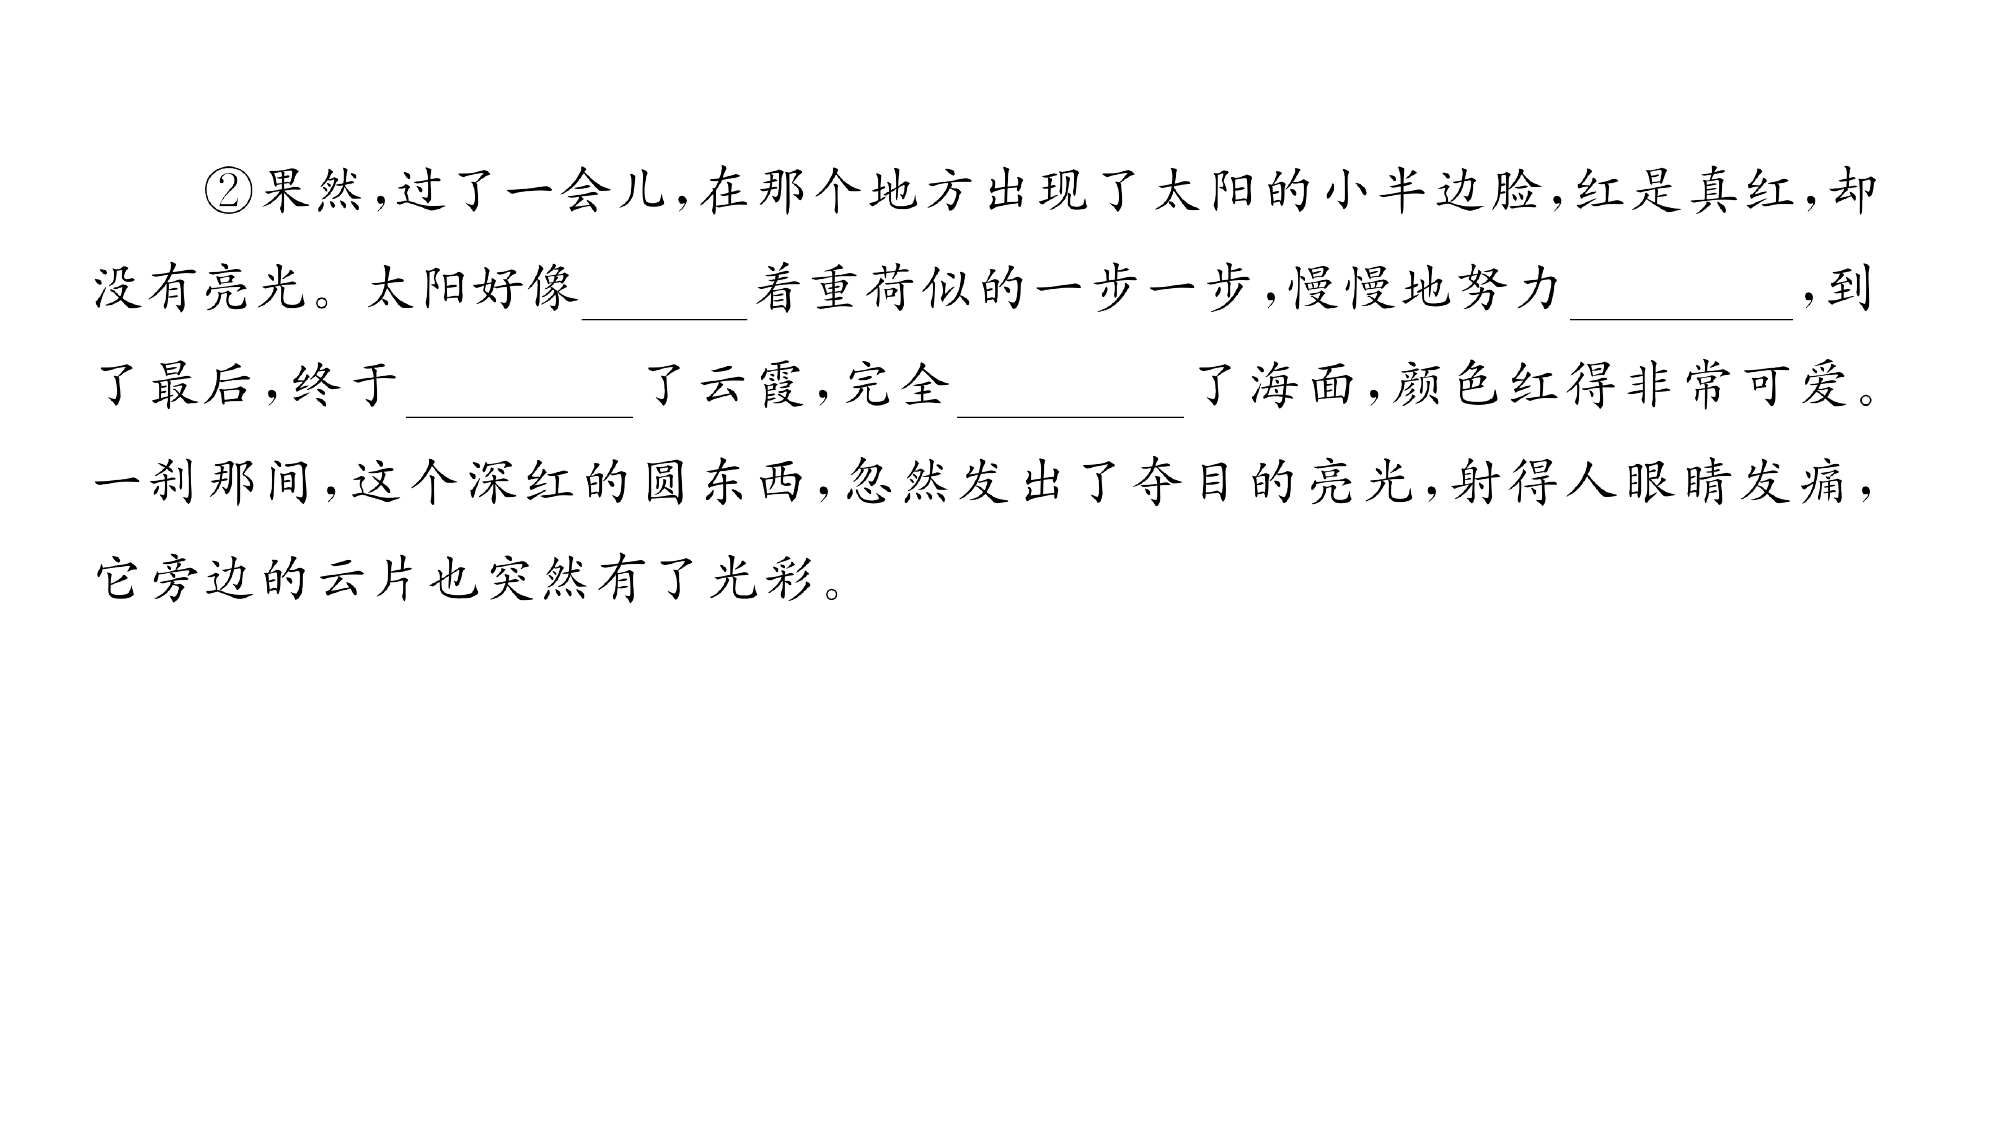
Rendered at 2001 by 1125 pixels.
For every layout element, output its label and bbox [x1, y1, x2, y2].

picture [90, 137, 1981, 619]
